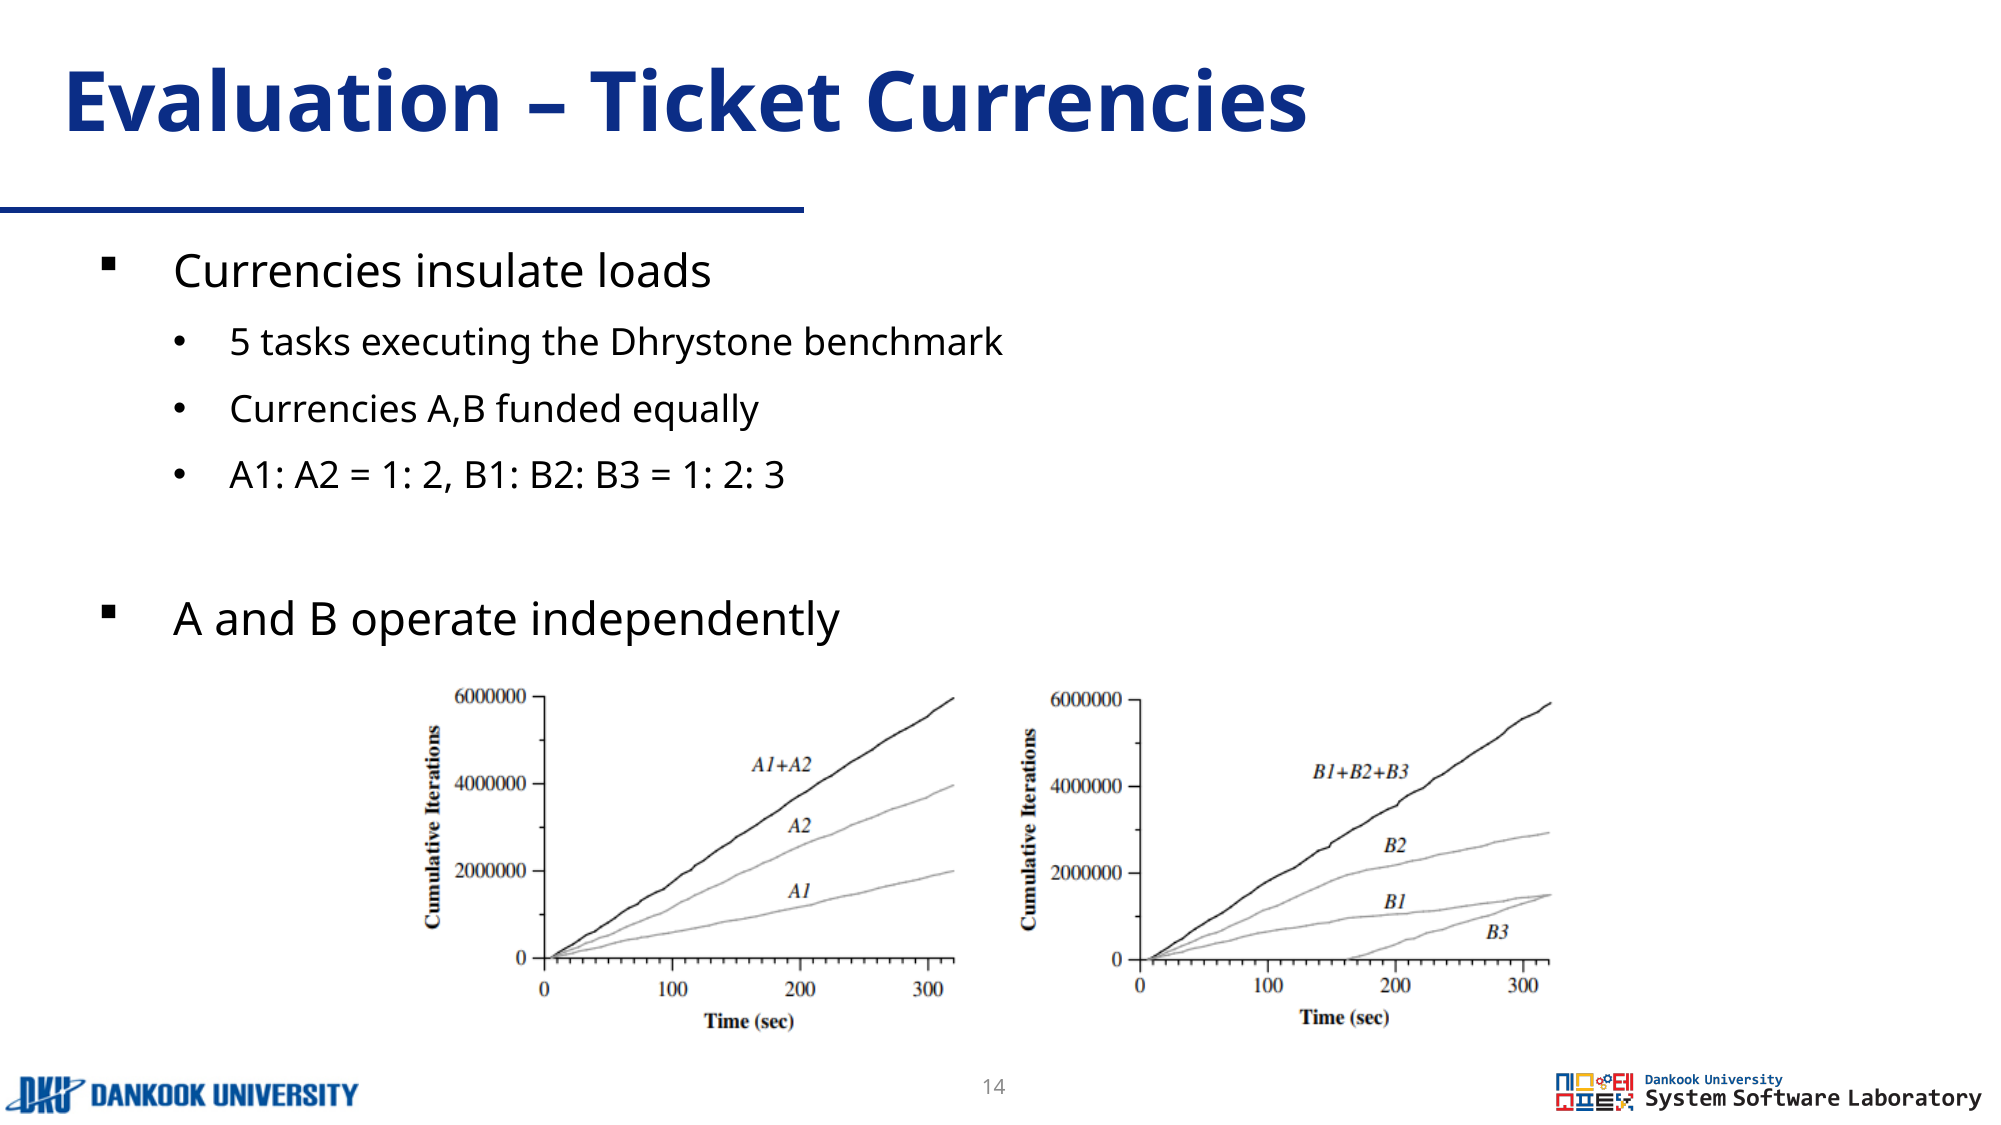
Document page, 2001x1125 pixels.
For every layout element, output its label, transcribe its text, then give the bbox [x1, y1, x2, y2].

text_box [417, 679, 1570, 1037]
list Currencies insulate loads 5 tasks executing the Dhrystone benchmark Currencies A,B funded equally A1: A2 = 1: 2, B1: B2: B3 = 1: 2: 3 A and B operate independently [83, 223, 1905, 1037]
title Evaluation – Ticket Currencies [47, 36, 1504, 173]
slide_number 14 [768, 1063, 1219, 1113]
picture [1548, 1064, 2001, 1125]
picture [5, 1076, 359, 1114]
